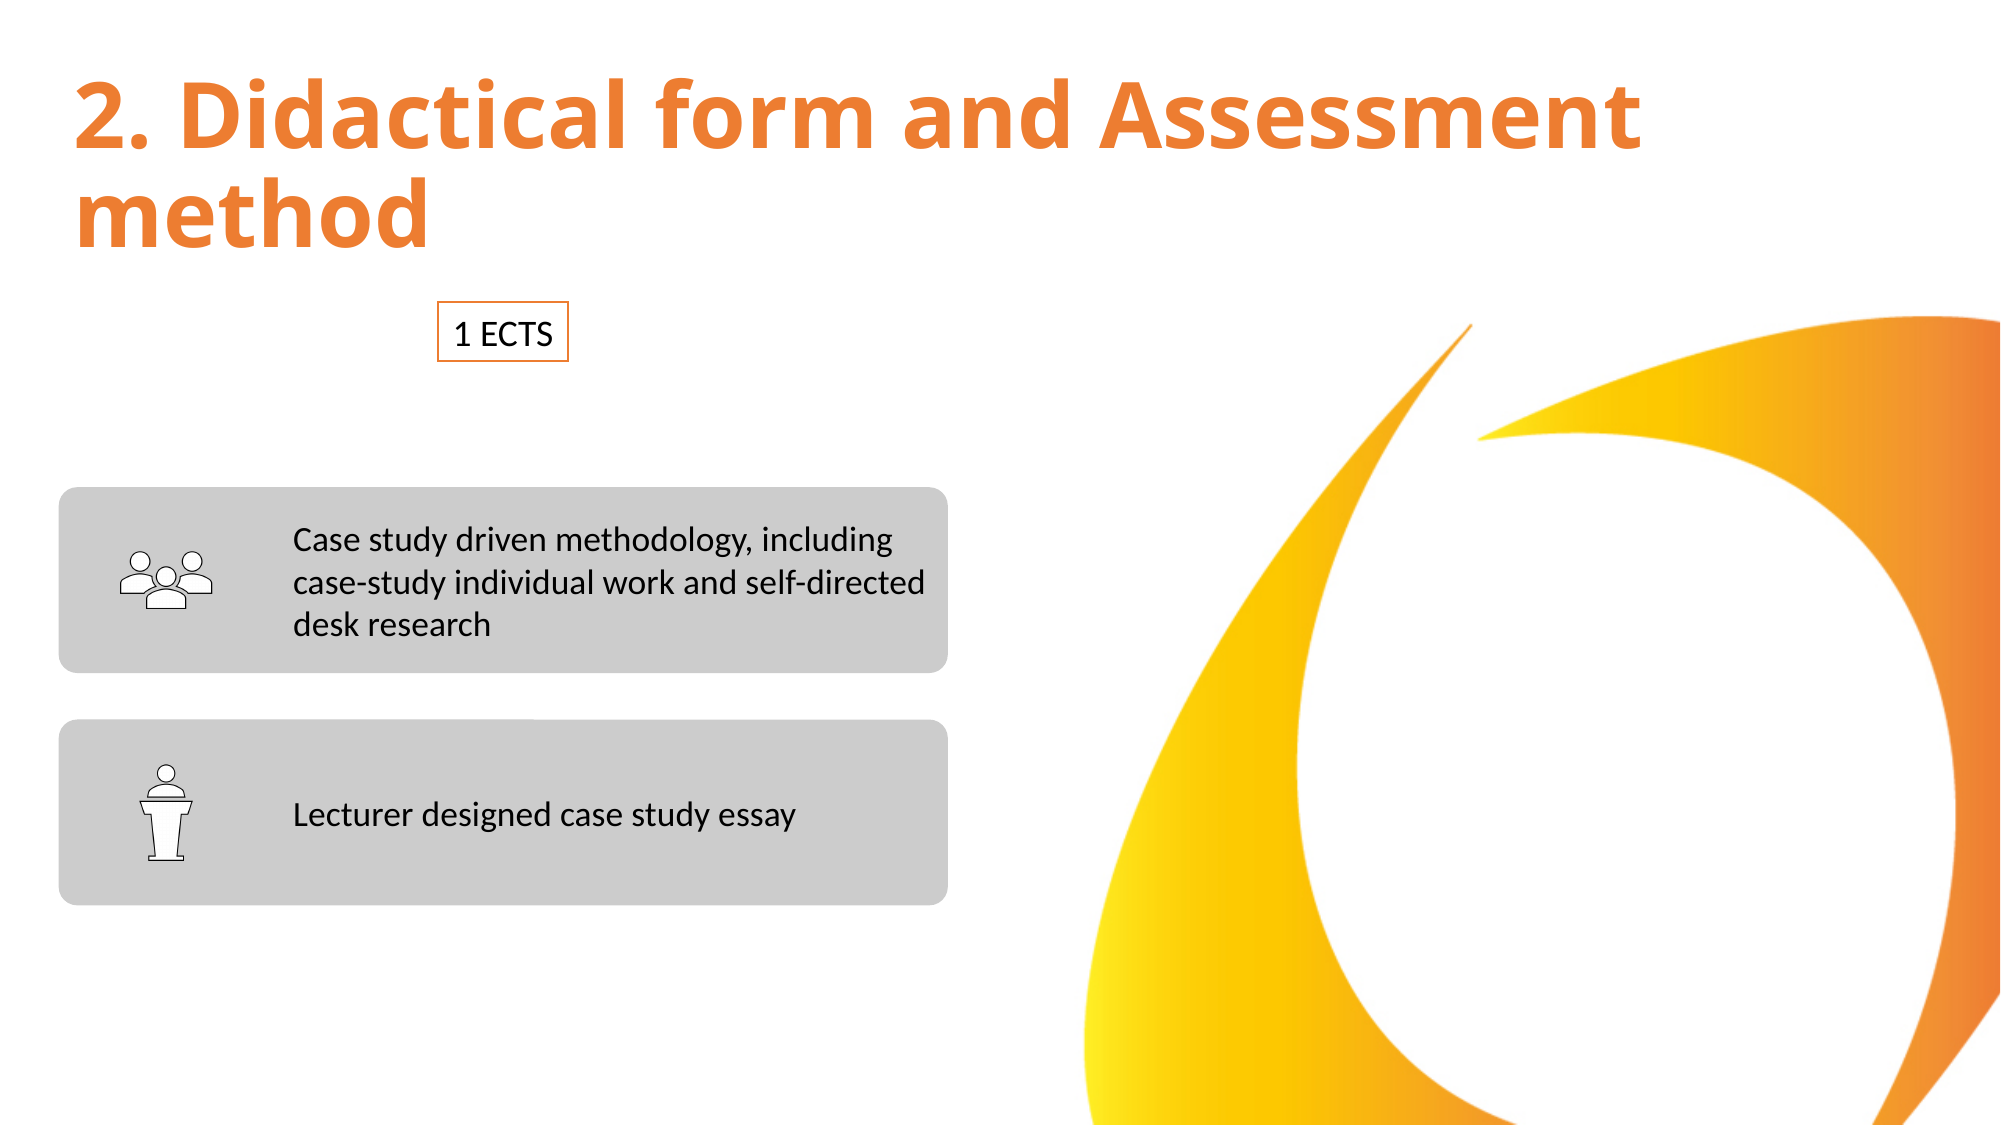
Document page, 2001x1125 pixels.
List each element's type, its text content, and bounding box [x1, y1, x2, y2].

text_box 1 ECTS [437, 301, 569, 362]
title 2. Didactical form and Assessment method [58, 59, 1932, 278]
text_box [58, 386, 948, 1006]
picture [0, 0, 2001, 1125]
